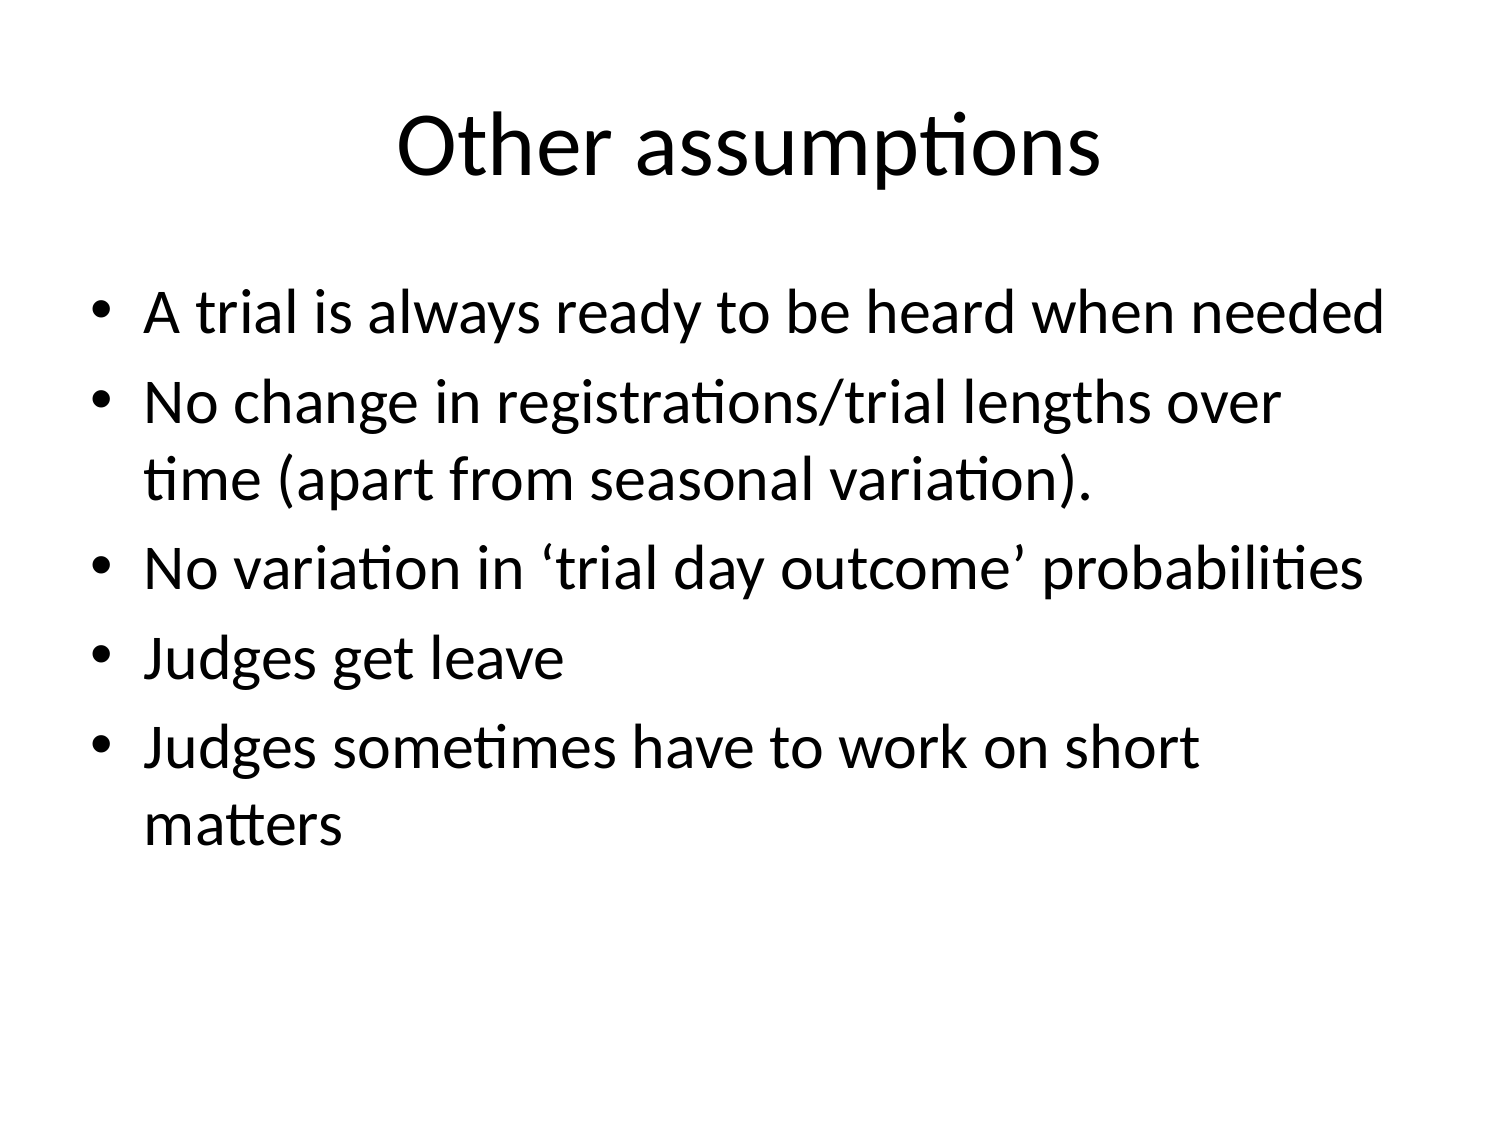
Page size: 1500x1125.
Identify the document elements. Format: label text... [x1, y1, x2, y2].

list A trial is always ready to be heard when needed No change in registrations/trial lengths over time (apart from seasonal variation). No variation in ‘trial day outcome’ probabilities Judges get leave Judges sometimes have to work on short matters [75, 262, 1425, 1005]
title Other assumptions [75, 45, 1425, 233]
